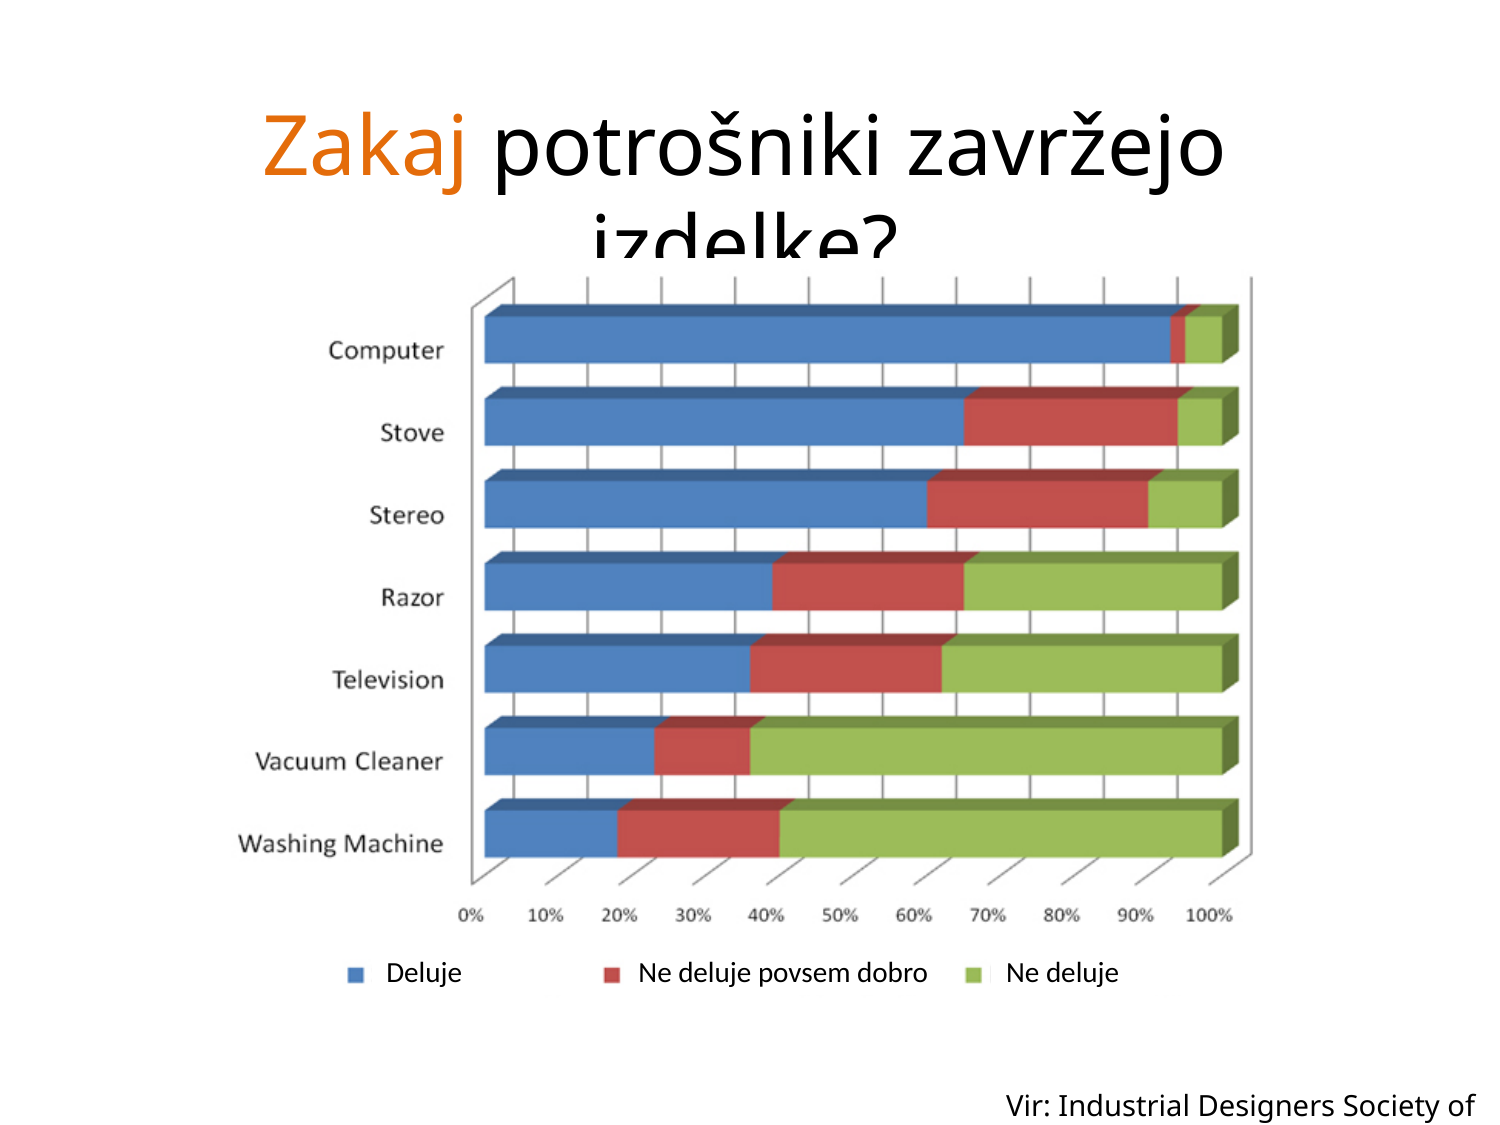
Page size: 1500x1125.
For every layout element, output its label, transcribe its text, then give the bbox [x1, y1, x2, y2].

text_box Vir: Industrial Designers Society of America - Okala [991, 1079, 1500, 1125]
list Zakaj potrošniki zavržejo izdelke? [245, 92, 1244, 256]
picture [220, 257, 1270, 1005]
